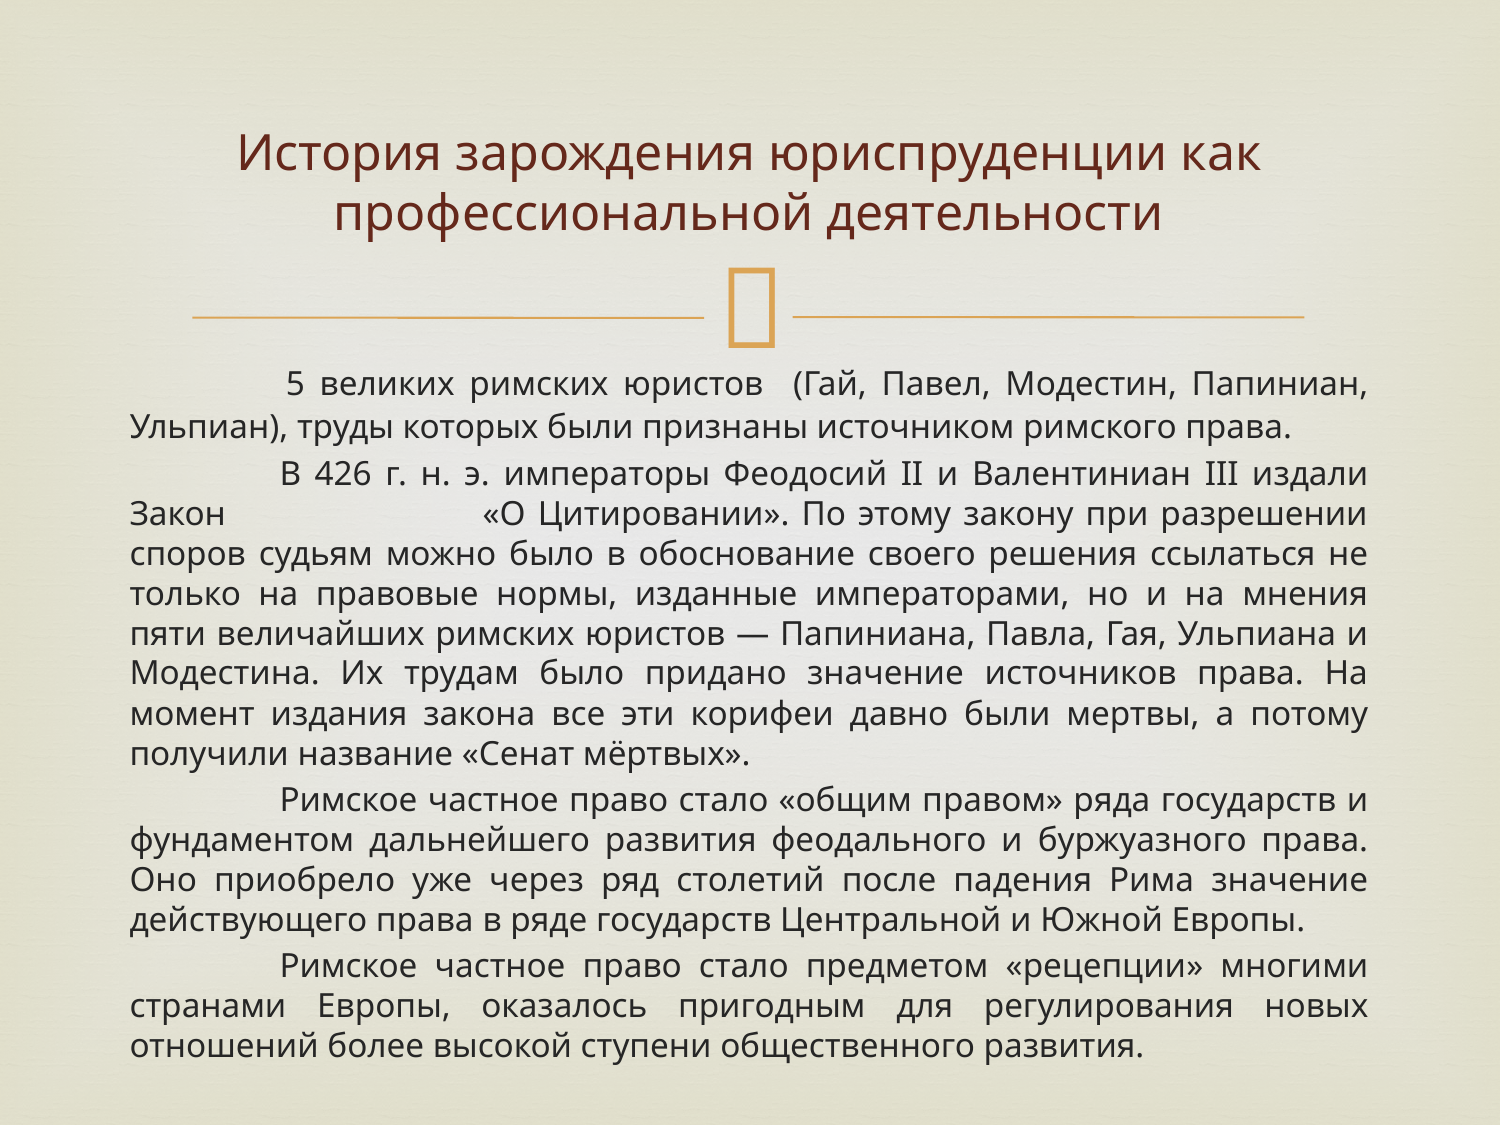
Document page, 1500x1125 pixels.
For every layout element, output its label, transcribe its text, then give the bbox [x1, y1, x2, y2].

title История зарождения юриспруденции как профессиональной деятельности [112, 93, 1386, 267]
list 5 великих римских юристов (Гай, Павел, Модестин, Папиниан, Ульпиан), труды которых были признаны источником римского права. В 426 г. н. э. императоры Феодосий II и Валентиниан III издали Закон «О Цитировании». По этому закону при разрешении споров судьям можно было в обоснование своего решения ссылаться не только на правовые нормы, изданные императорами, но и на мнения пяти величайших римских юристов — Папиниана, Павла, Гая, Ульпиана и Модестина. Их трудам было придано значение источников права. На момент издания закона все эти корифеи давно были мертвы, а потому получили название «Сенат мёртвых». Римское частное право стало «общим правом» ряда государств и фундаментом дальнейшего развития феодального и буржуазного права. Оно приобрело уже через ряд столетий после падения Рима значение действующего права в ряде государств Центральной и Южной Европы. Римское частное право стало предметом «рецепции» многими странами Европы, оказалось пригодным для регулирования новых отношений более высокой ступени общественного развития. [114, 338, 1386, 1083]
